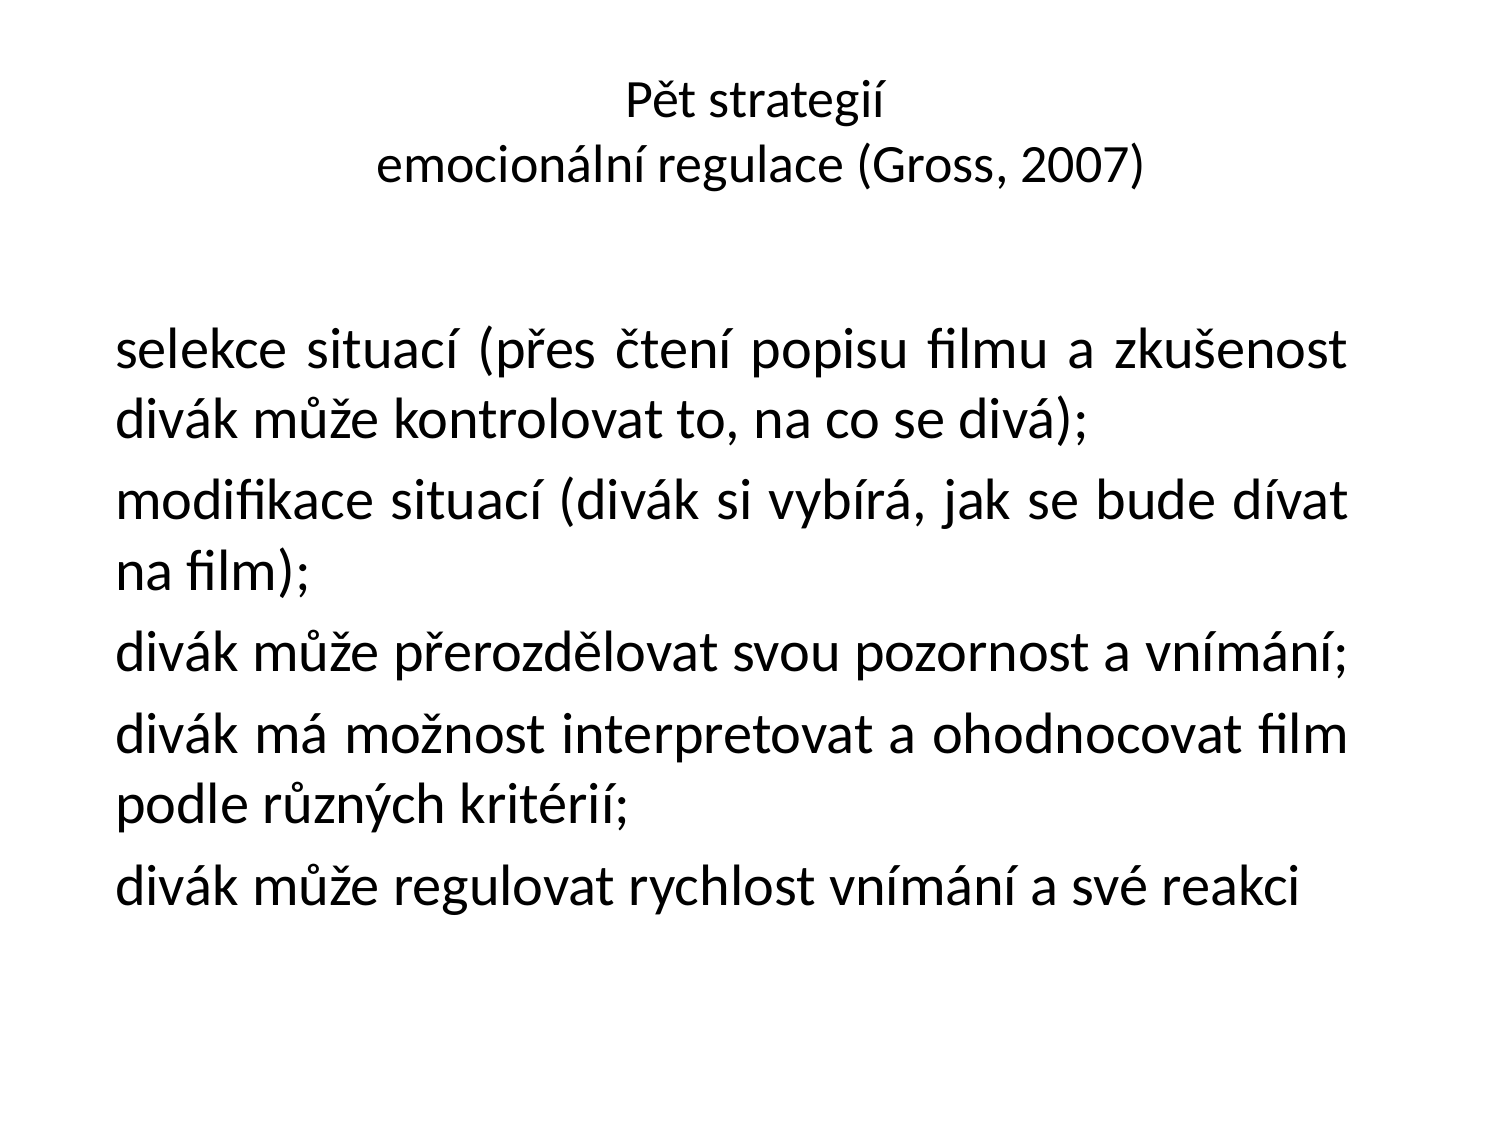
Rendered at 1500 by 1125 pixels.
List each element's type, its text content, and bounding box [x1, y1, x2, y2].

subtitle selekce situací (přes čtení popisu filmu a zkušenost divák může kontrolovat to, na co se divá); modifikace situací (divák si vybírá, jak se bude dívat na film); divák může přerozdělovat svou pozornost a vnímání; divák má možnost interpretovat a ohodnocovat film podle různých kritérií; divák může regulovat rychlost vnímání a své reakci [100, 302, 1365, 1024]
title Pět strategií emocionální regulace (Gross, 2007) [123, 54, 1400, 268]
